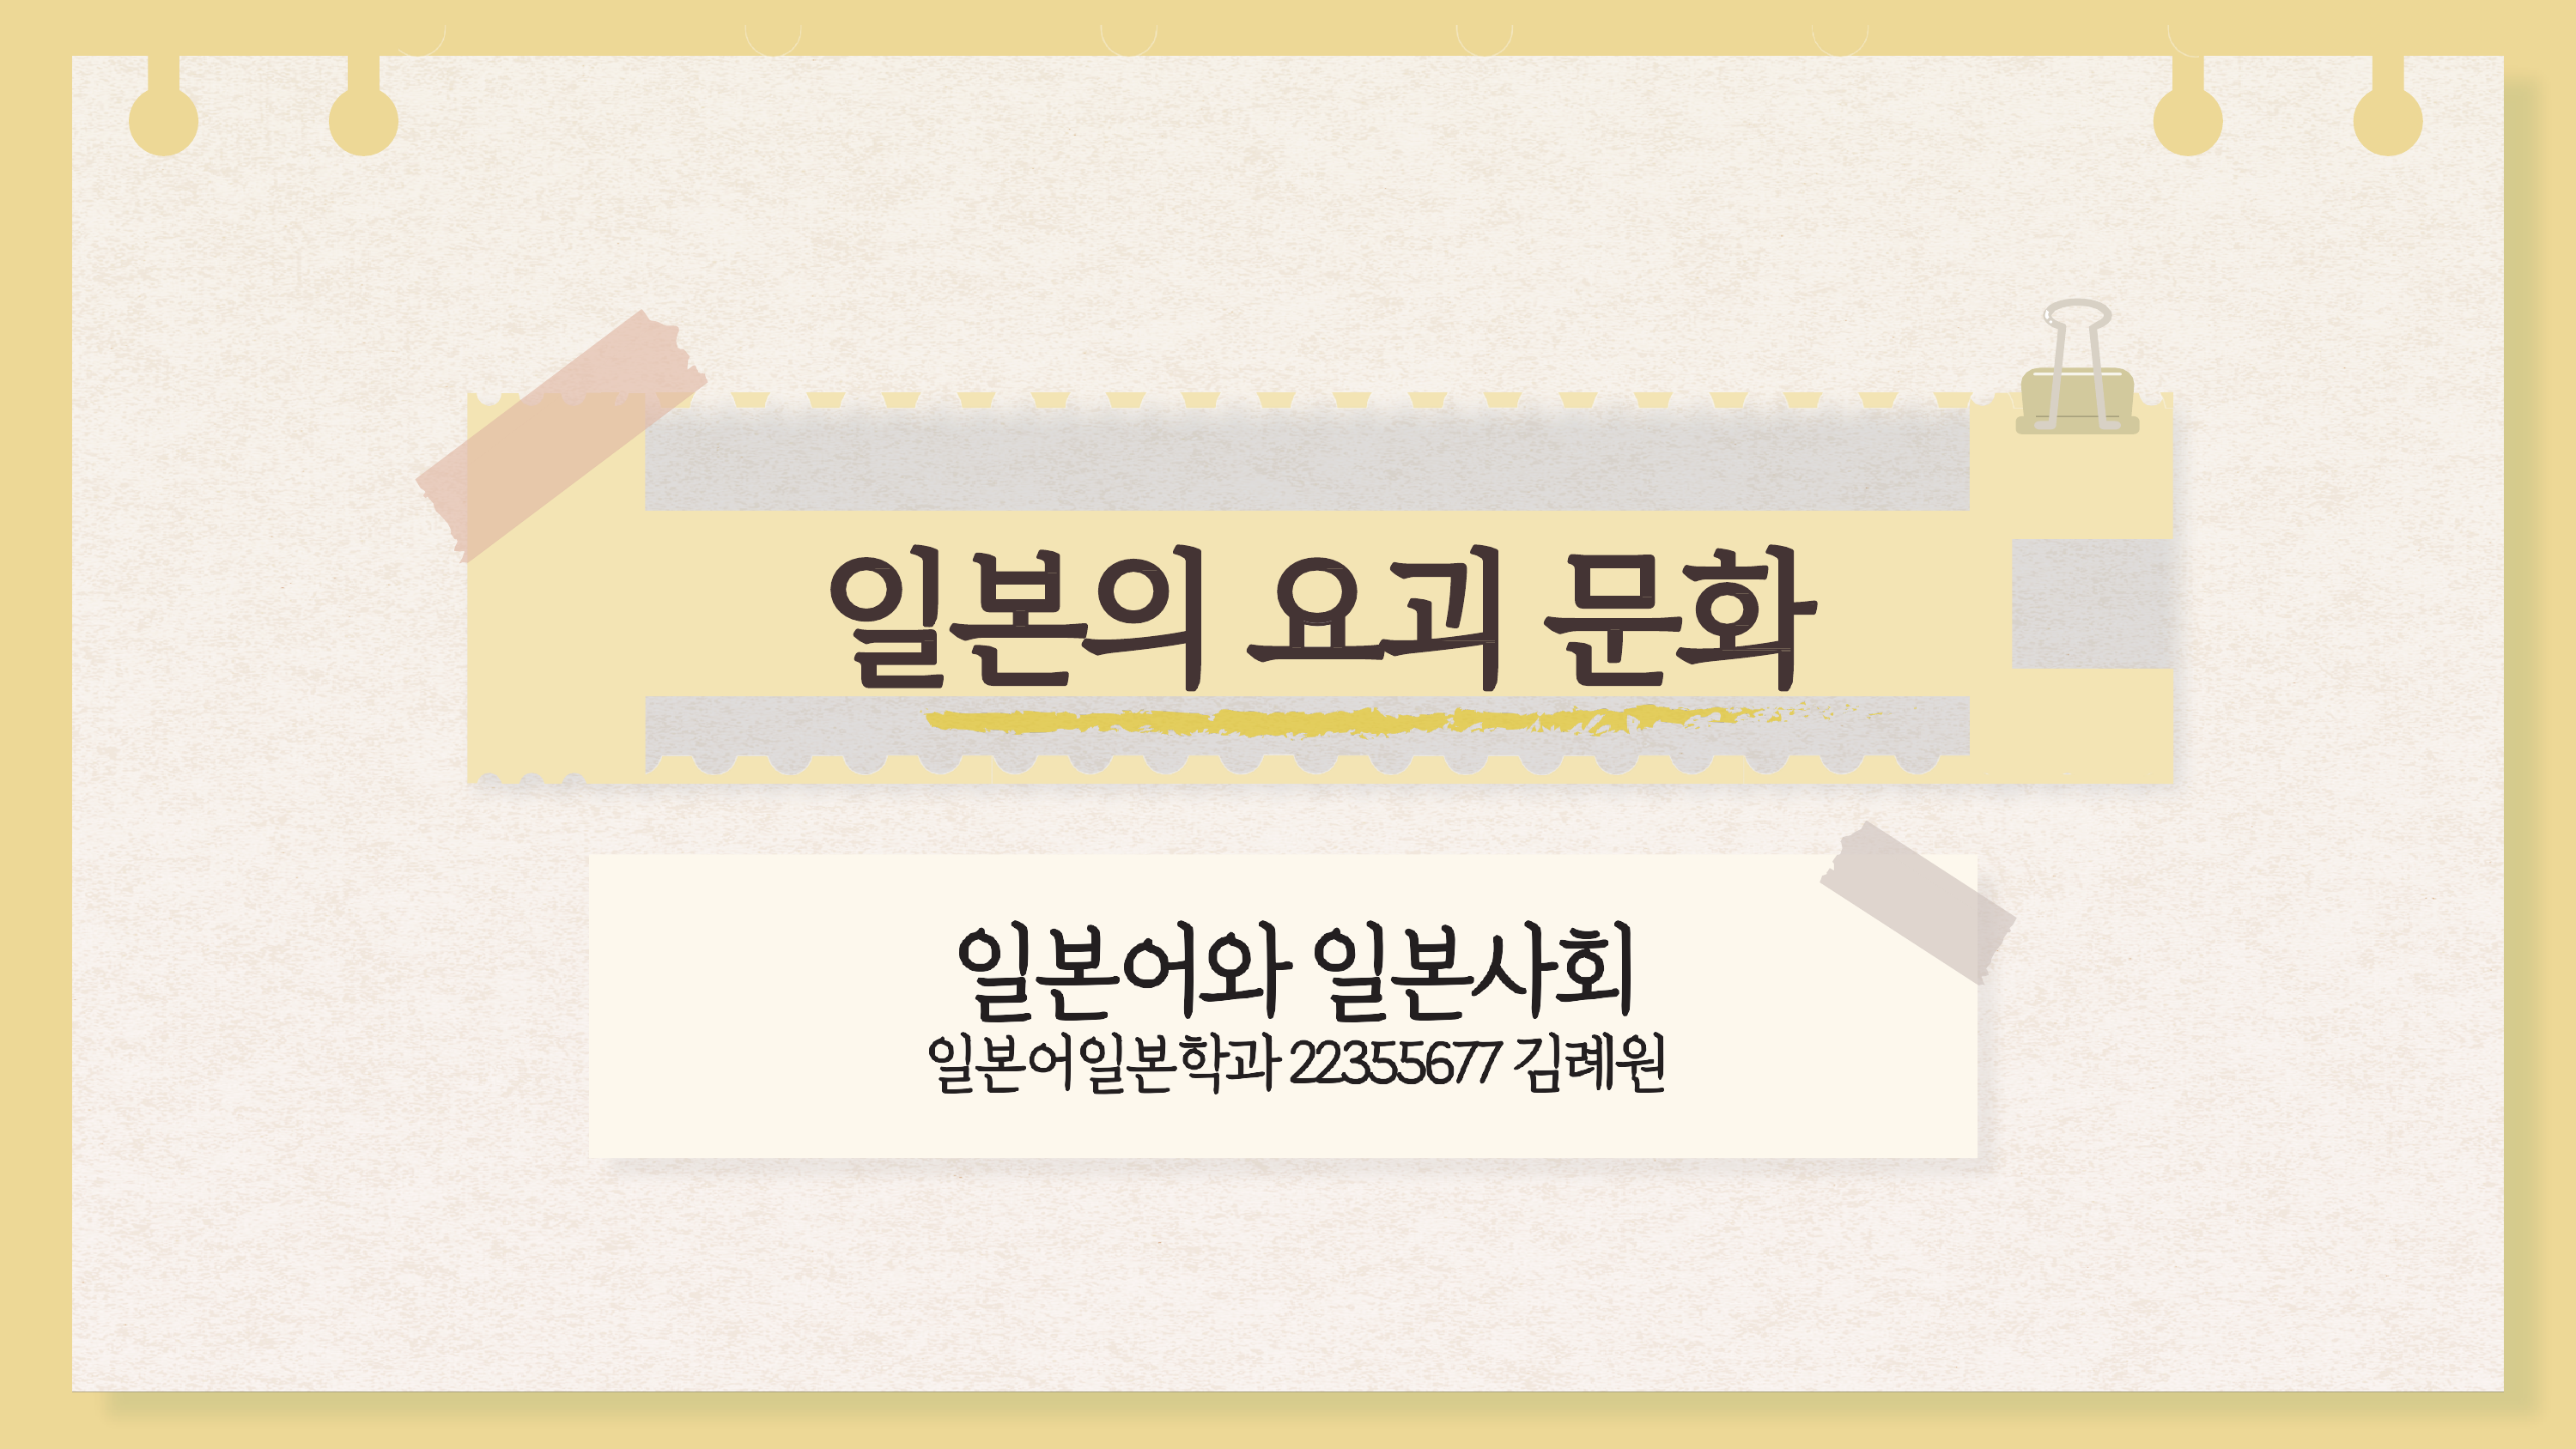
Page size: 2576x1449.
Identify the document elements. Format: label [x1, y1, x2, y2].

text_box [0, 0, 2576, 1449]
